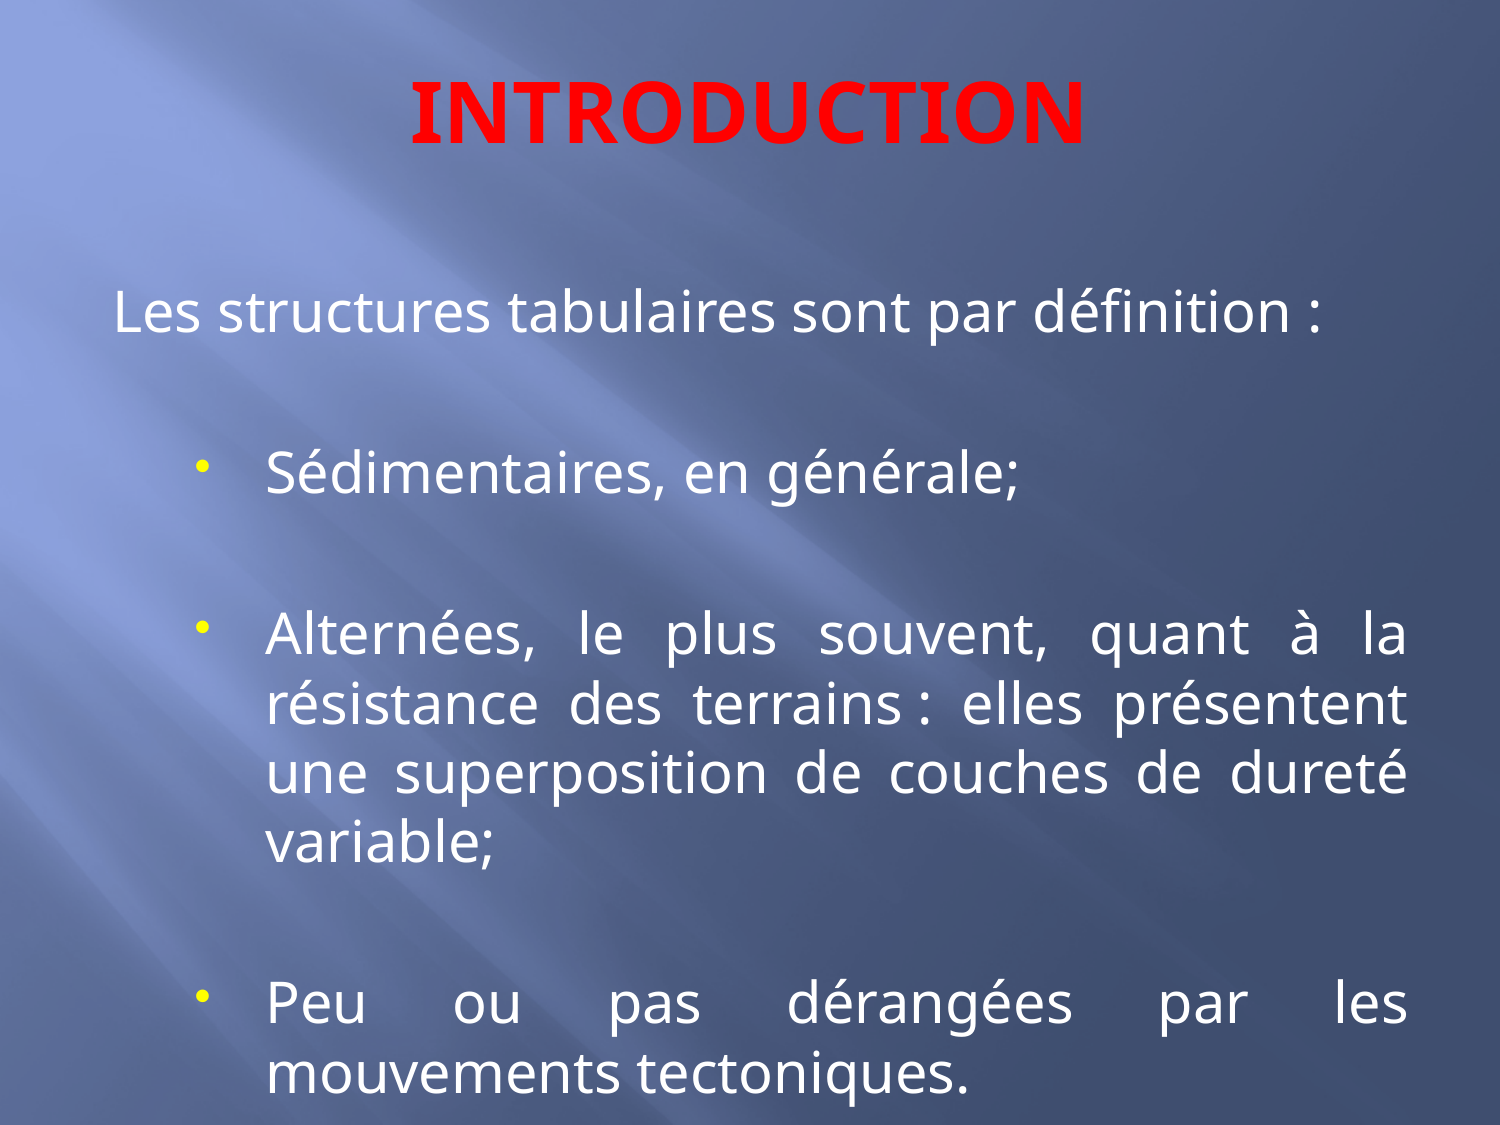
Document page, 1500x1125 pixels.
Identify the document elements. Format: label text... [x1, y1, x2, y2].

list Les structures tabulaires sont par définition : Sédimentaires, en générale; Alternées, le plus souvent, quant à la résistance des terrains : elles présentent une superposition de couches de dureté variable; Peu ou pas dérangées par les mouvements tectoniques. [75, 267, 1425, 1118]
title INTRODUCTION [75, 33, 1425, 185]
